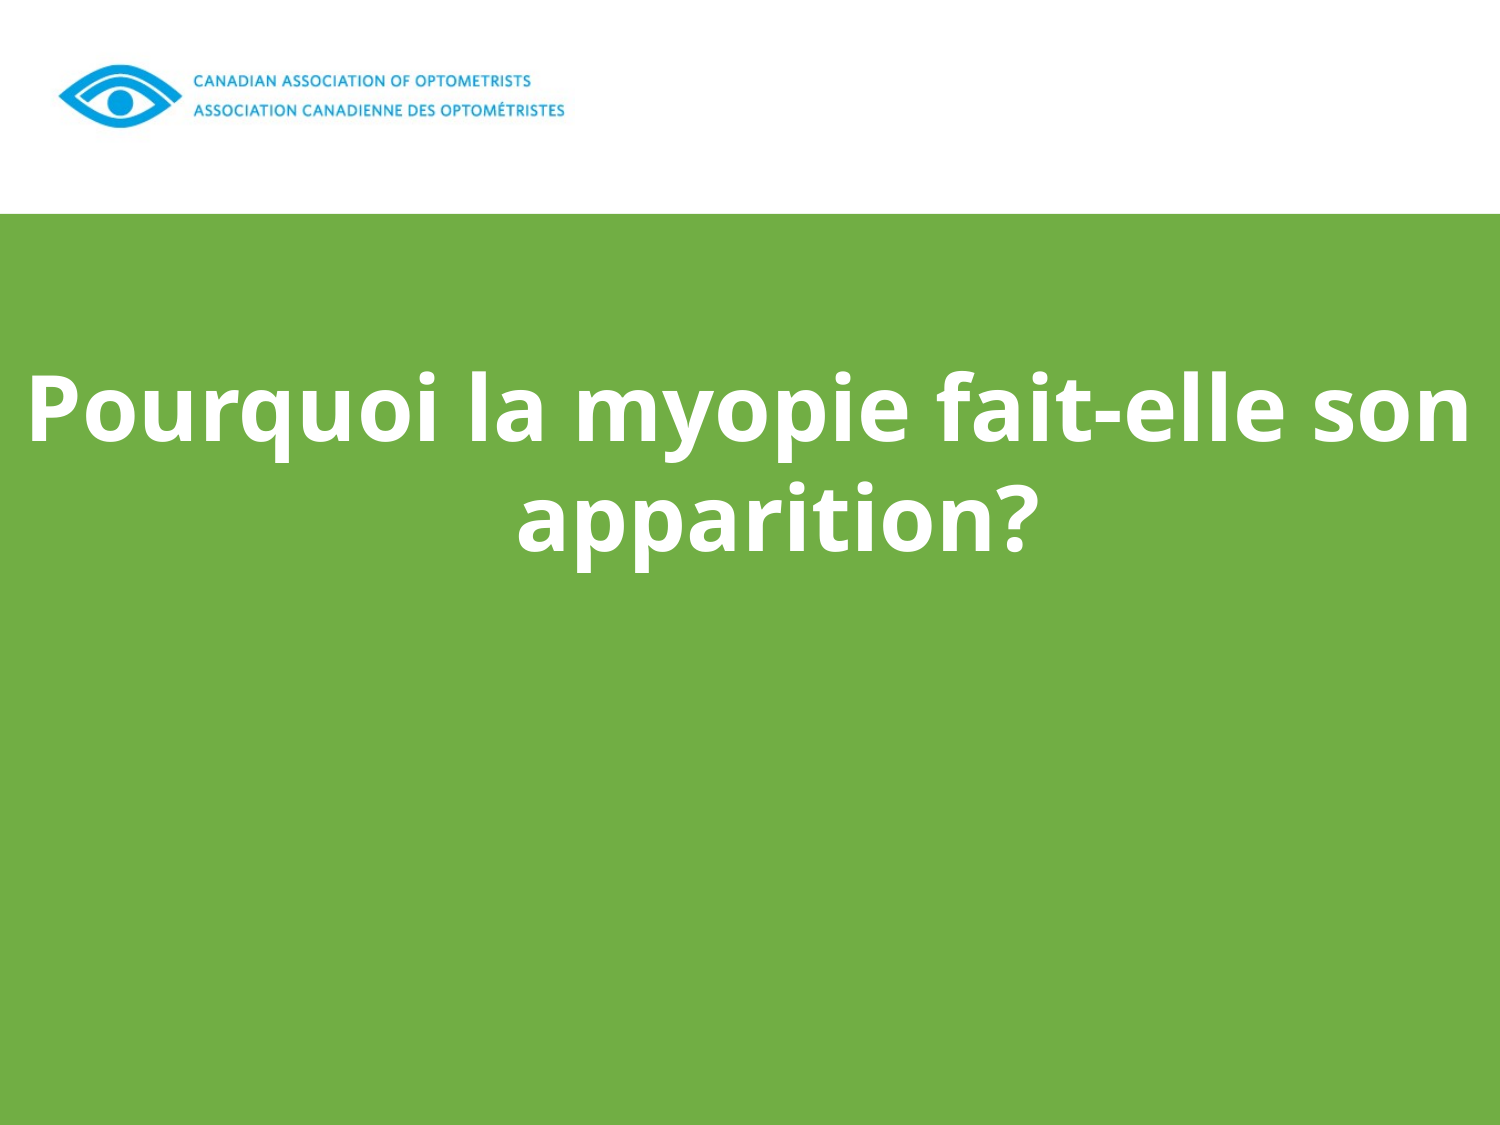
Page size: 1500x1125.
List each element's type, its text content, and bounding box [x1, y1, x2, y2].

picture [50, 50, 575, 143]
list Pourquoi la myopie fait-elle son apparition? [0, 213, 1500, 1125]
